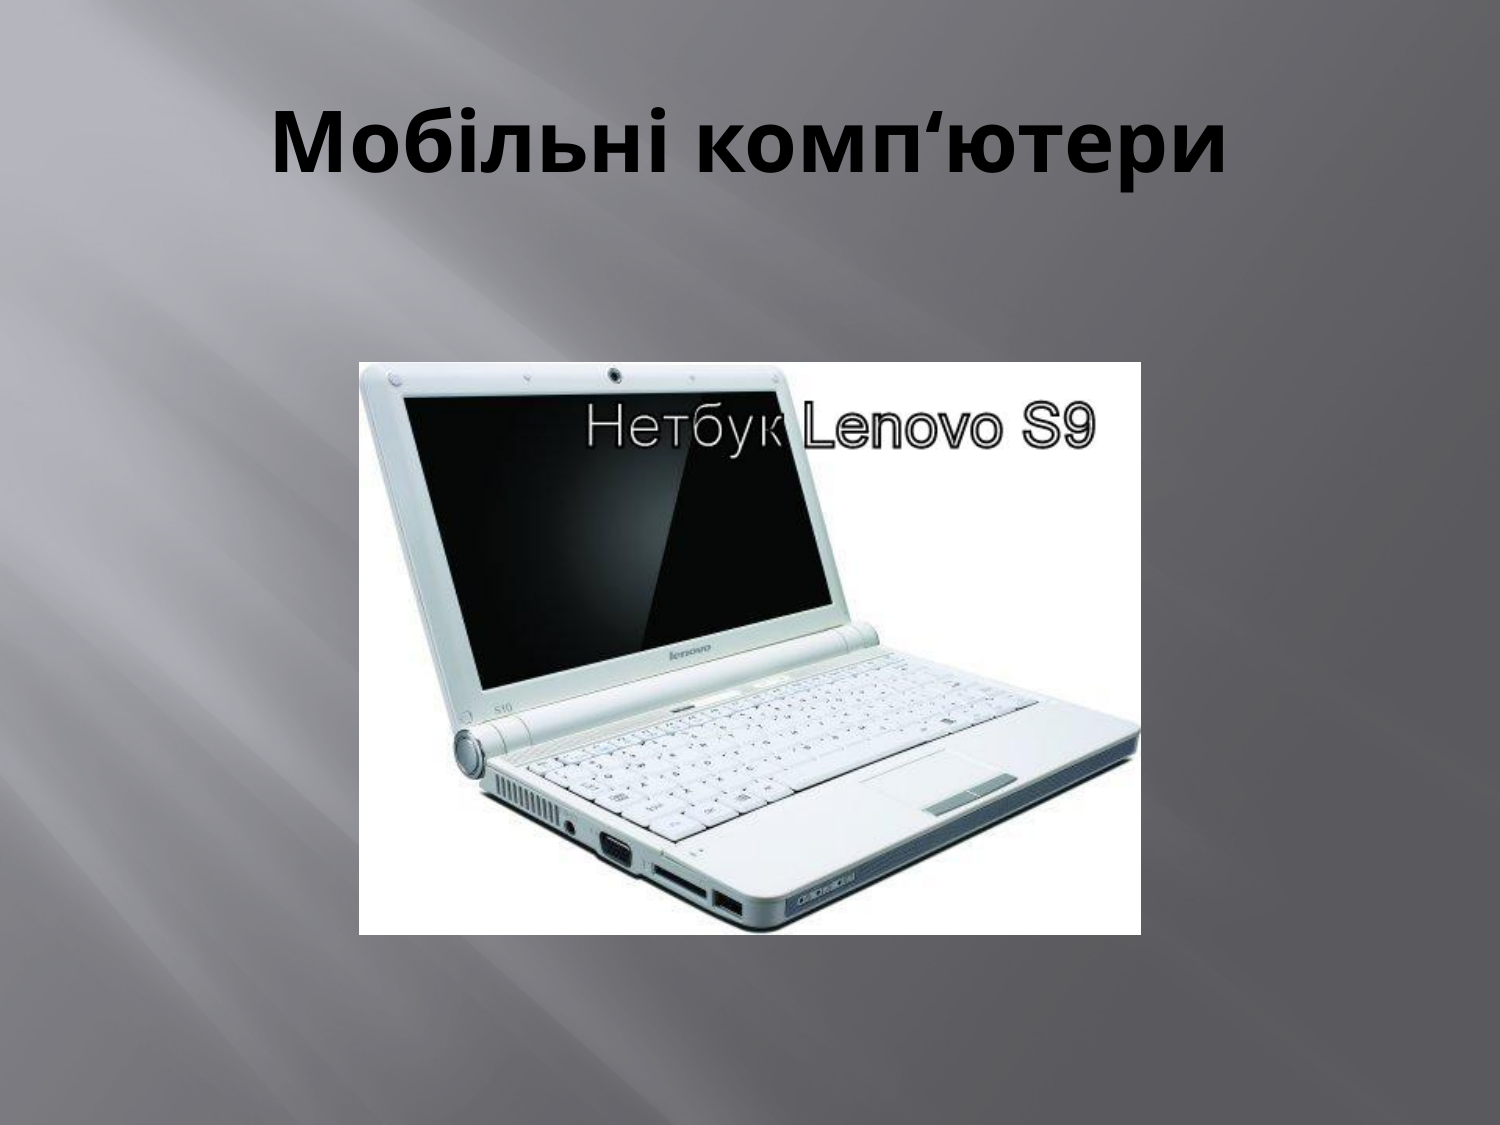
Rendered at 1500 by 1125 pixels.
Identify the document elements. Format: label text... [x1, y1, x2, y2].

title Мобільні комп‘ютери [75, 45, 1425, 233]
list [359, 362, 1141, 935]
